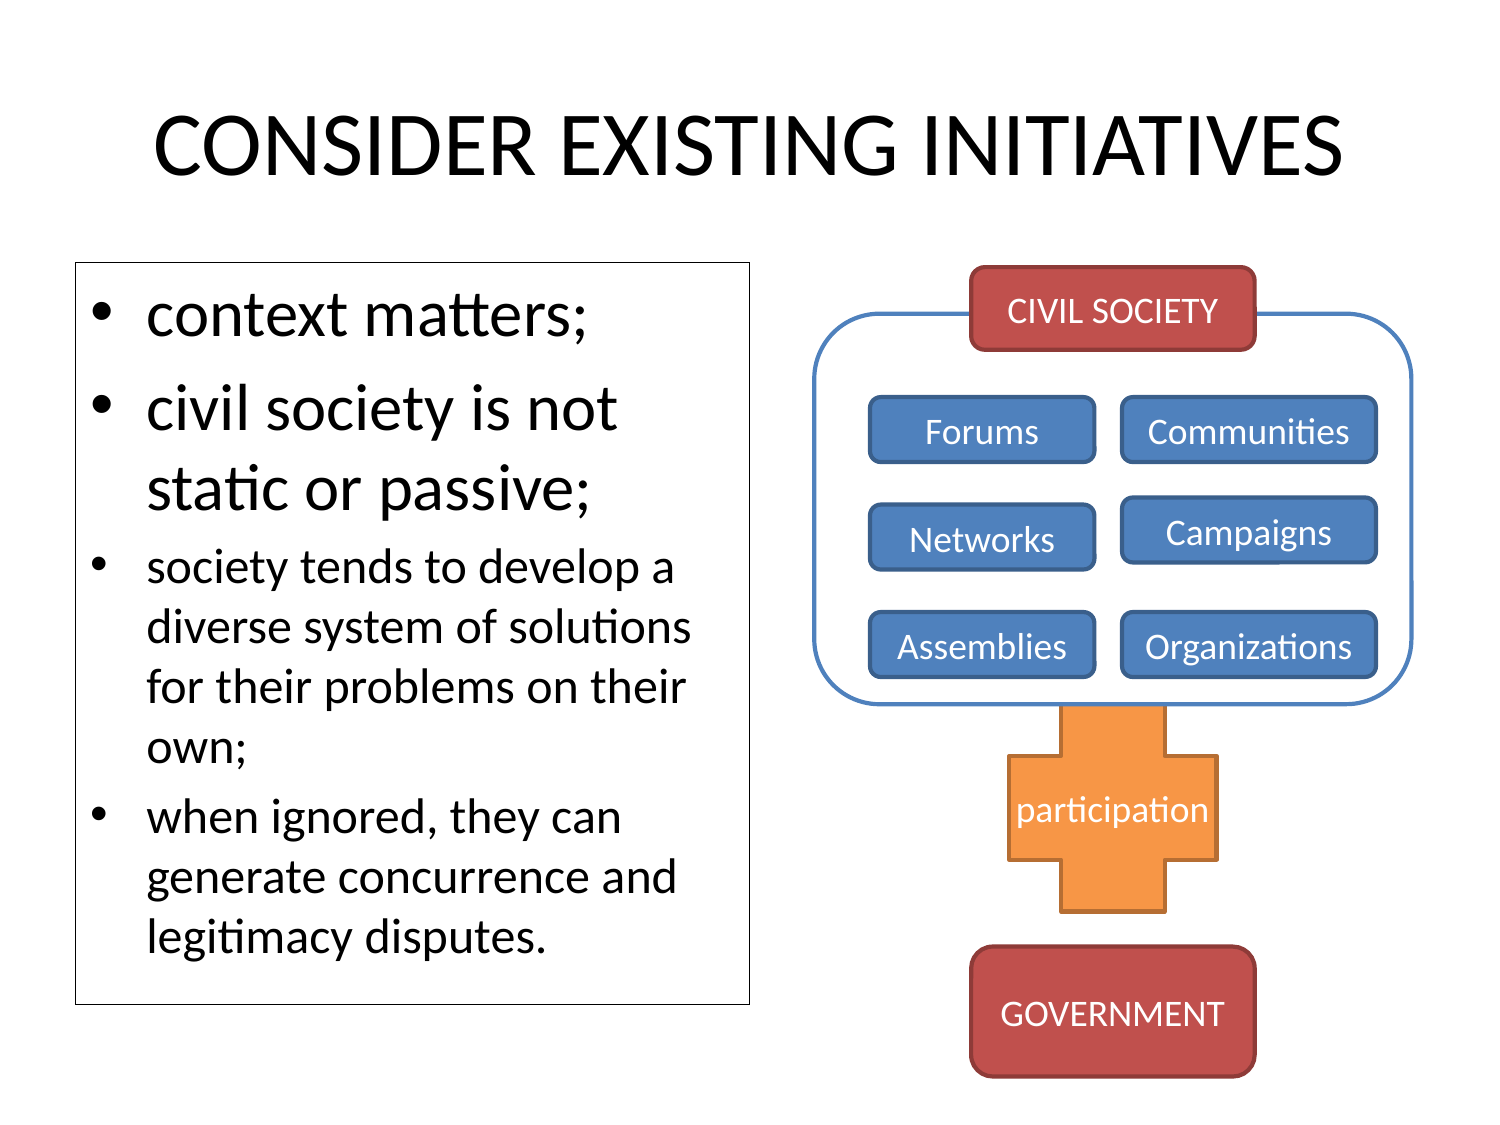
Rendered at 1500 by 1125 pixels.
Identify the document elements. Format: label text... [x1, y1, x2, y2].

text_box [1007, 843, 1219, 914]
text_box [812, 311, 1414, 707]
title CONSIDER EXISTING INITIATIVES [75, 45, 1425, 233]
text_box participation [983, 773, 1242, 843]
list context matters; civil society is not static or passive; society tends to develop a diverse system of solutions for their problems on their own; when ignored, they can generate concurrence and legitimacy disputes. [75, 262, 750, 1005]
text_box GOVERNMENT [969, 944, 1257, 1079]
text_box CIVIL SOCIETY [969, 265, 1257, 352]
text_box [1007, 707, 1219, 773]
